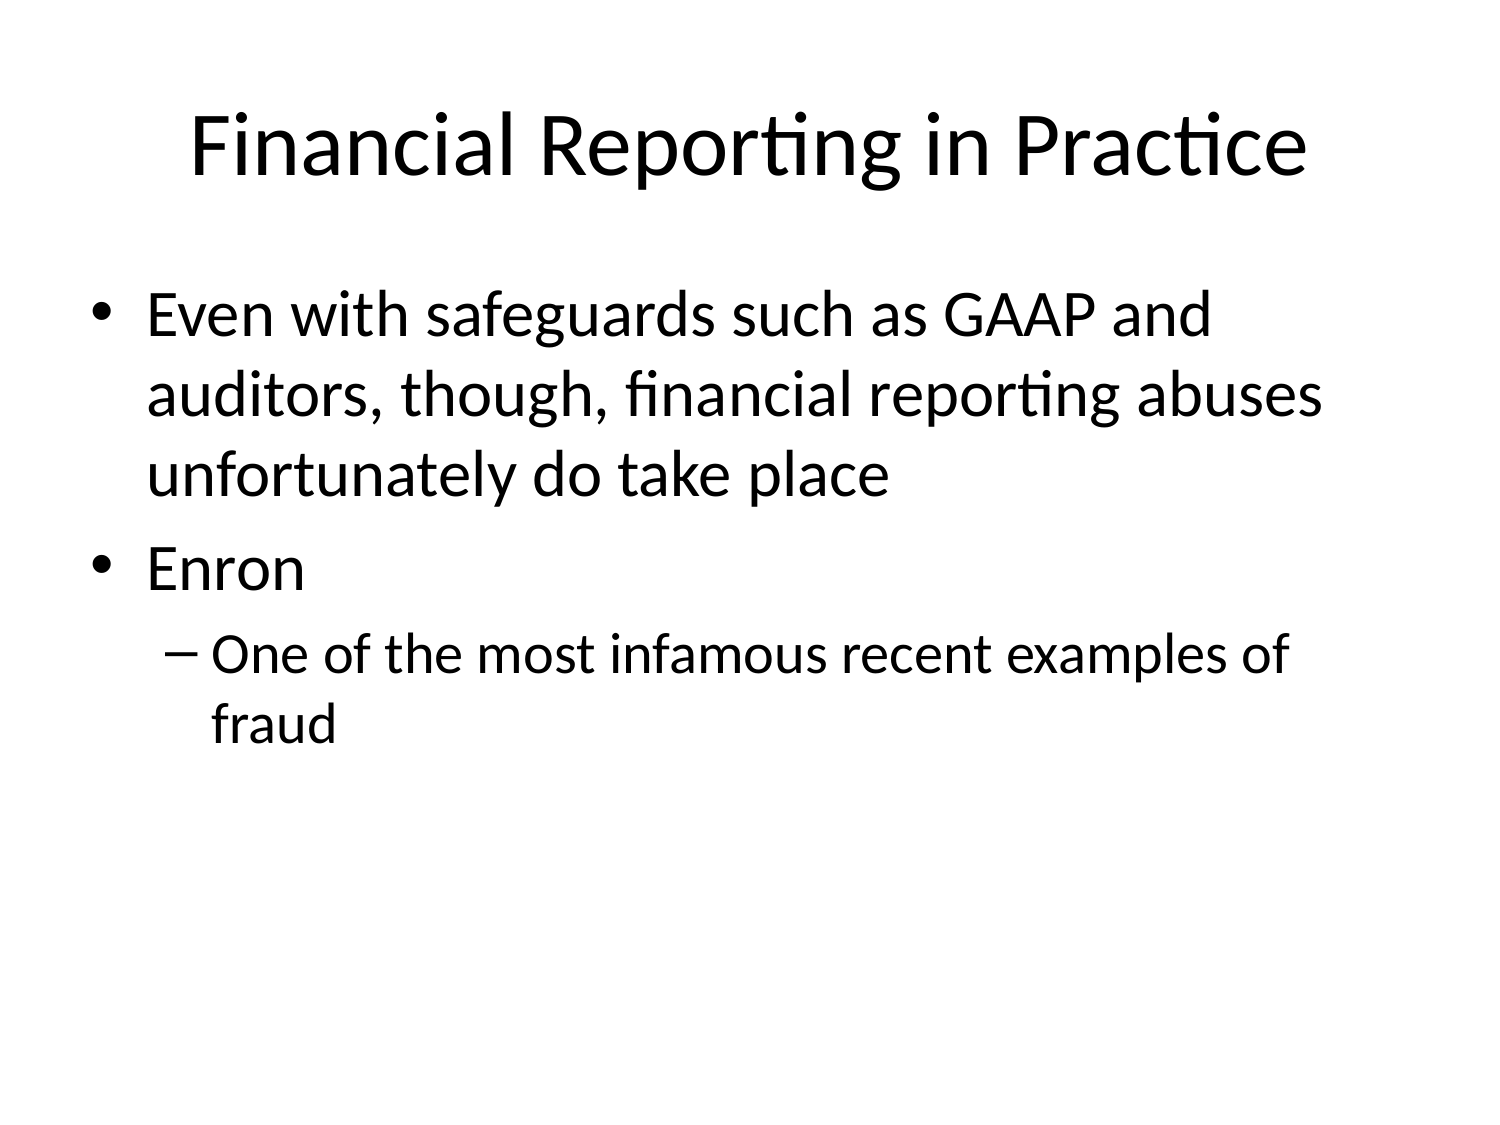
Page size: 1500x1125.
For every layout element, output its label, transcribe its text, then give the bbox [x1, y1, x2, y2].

title Financial Reporting in Practice [75, 45, 1425, 233]
list Even with safeguards such as GAAP and auditors, though, financial reporting abuses unfortunately do take place Enron One of the most infamous recent examples of fraud [75, 262, 1425, 1005]
